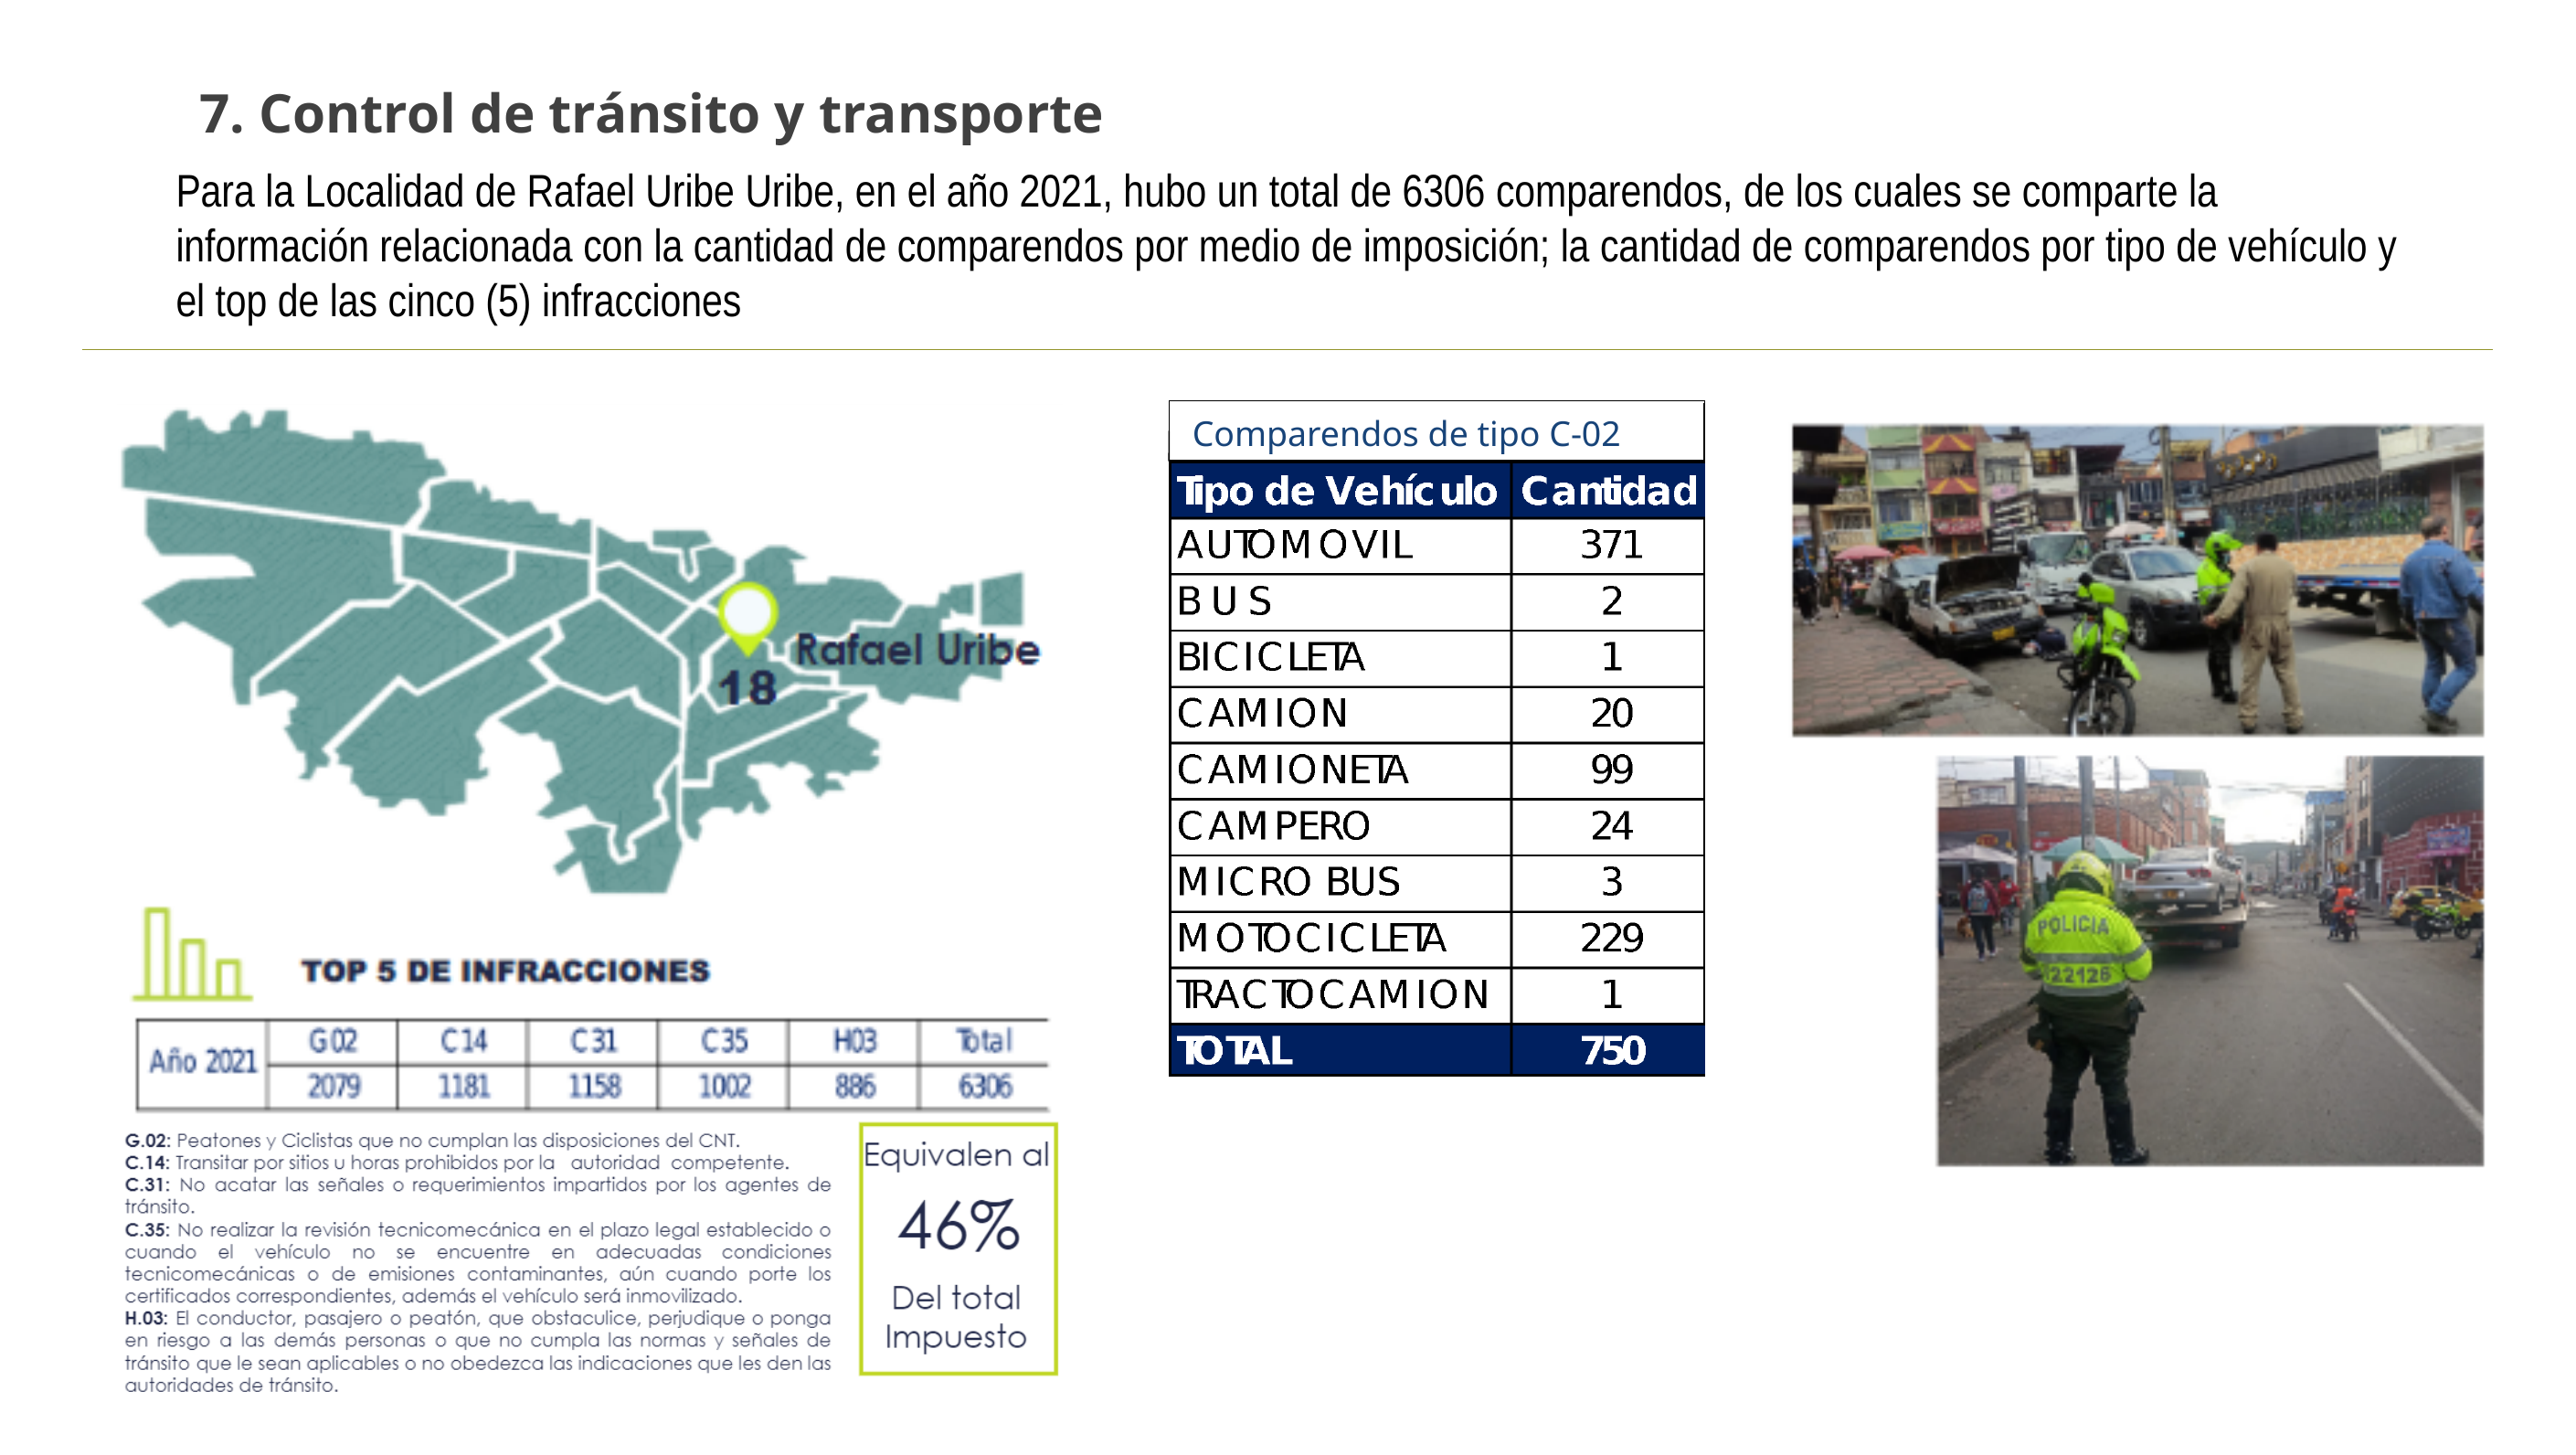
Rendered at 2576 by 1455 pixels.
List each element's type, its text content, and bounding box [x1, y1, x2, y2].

picture [1169, 461, 1705, 1077]
text_box 7. Control de tránsito y transporte [117, 73, 1705, 151]
text_box Comparendos de tipo C-02 [1169, 400, 1705, 459]
text_box Para la Localidad de Rafael Uribe Uribe, en el año 2021, hubo un total de 6306 comparendos, de los cuales se comparte la información relacionada con la cantidad de comparendos por medio de imposición; la cantidad de comparendos por tipo de vehículo y el top de las cinco (5) infracciones [162, 154, 2433, 334]
picture [117, 402, 1063, 1398]
picture [1777, 400, 2498, 1182]
